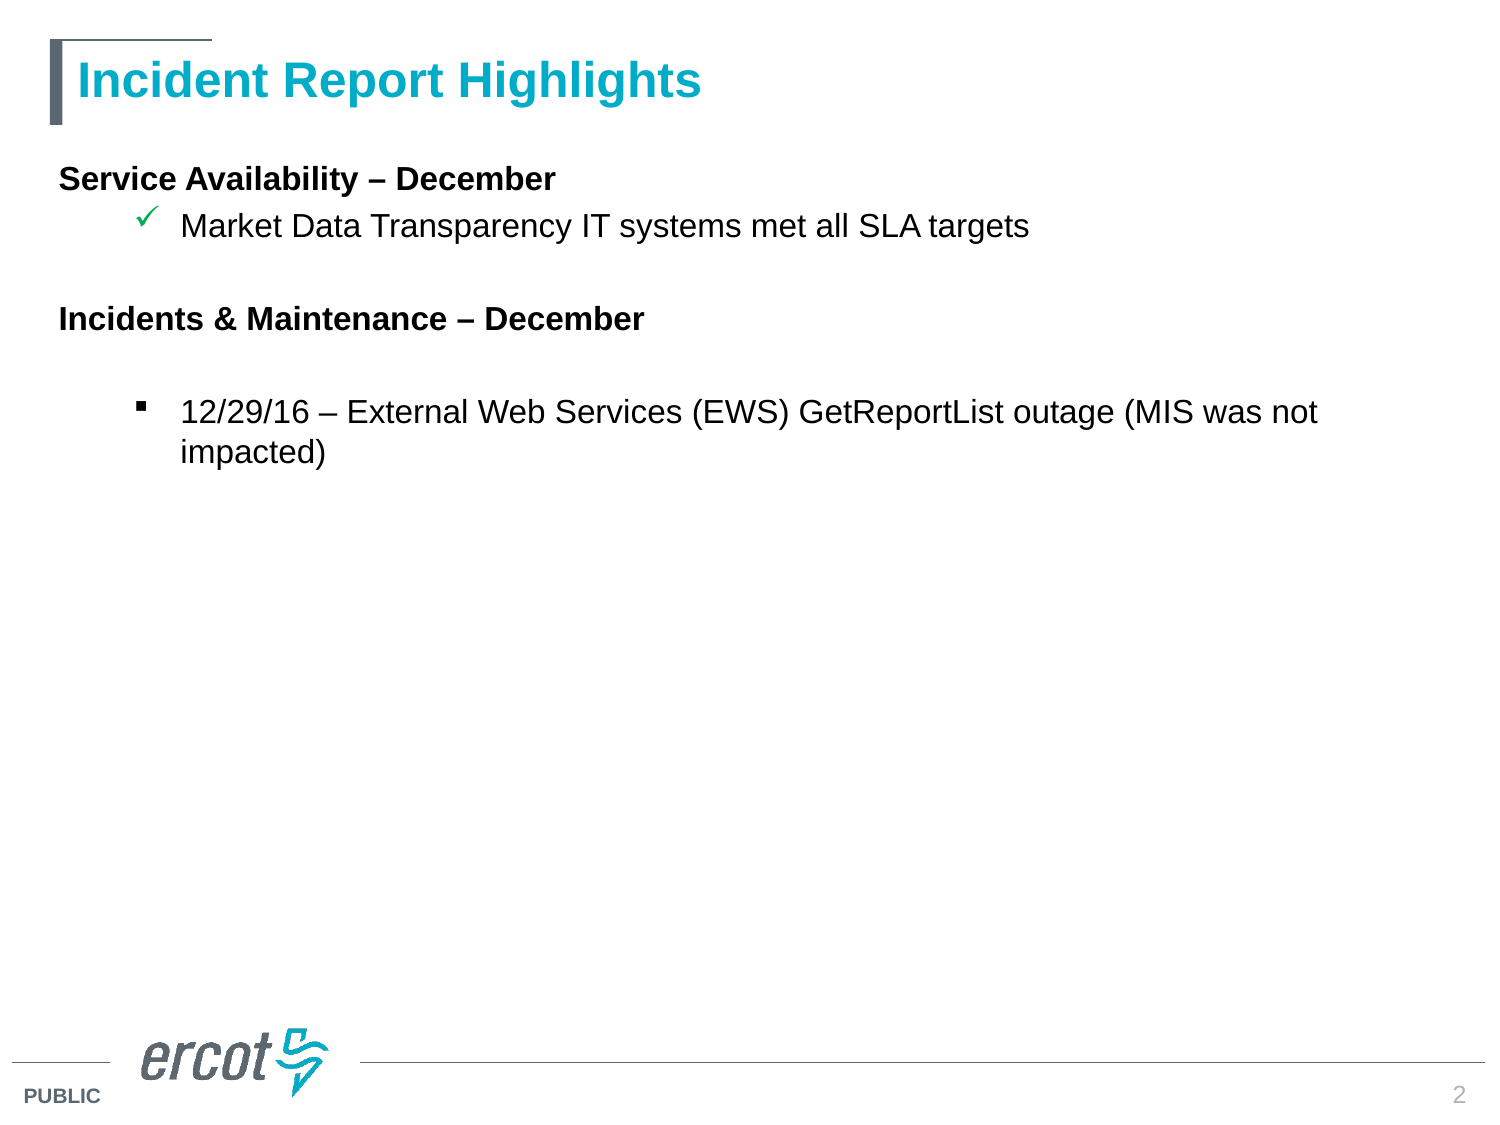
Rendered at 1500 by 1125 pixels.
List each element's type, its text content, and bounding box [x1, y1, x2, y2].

picture [137, 1038, 332, 1100]
list Service Availability – December Market Data Transparency IT systems met all SLA targets Incidents & Maintenance – December 12/29/16 – External Web Services (EWS) GetReportList outage (MIS was not impacted) [43, 149, 1469, 1038]
slide_number 2 [1437, 1076, 1475, 1112]
title Incident Report Highlights [62, 39, 1450, 138]
